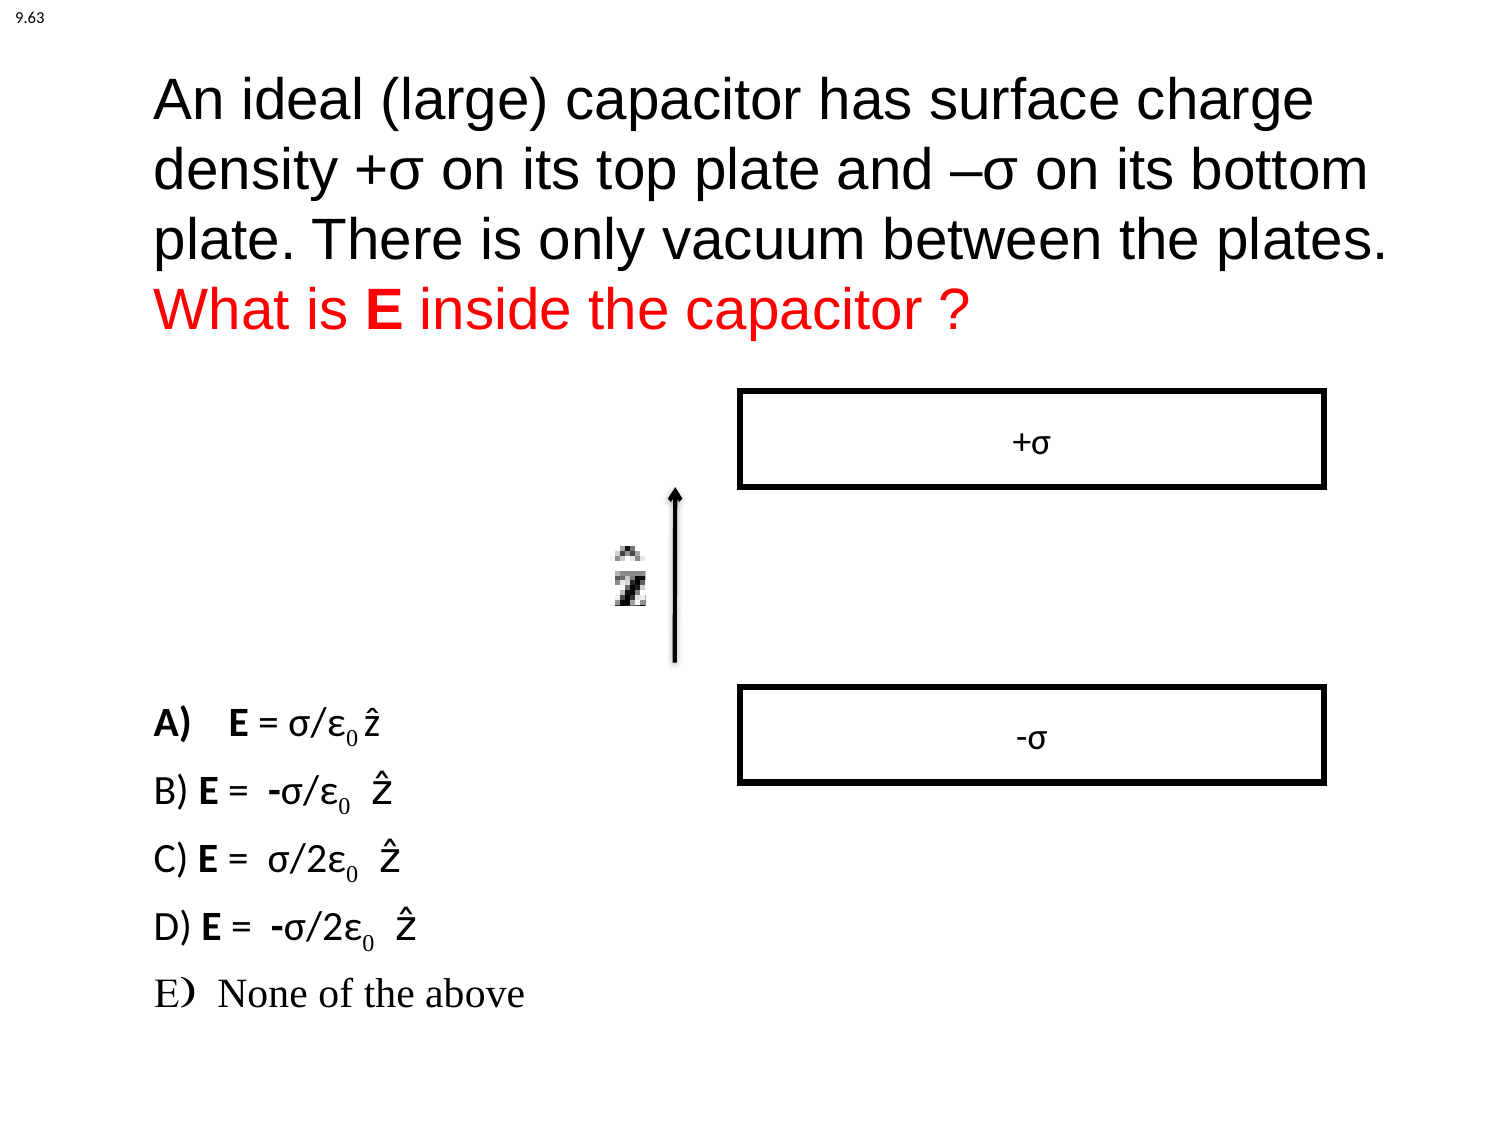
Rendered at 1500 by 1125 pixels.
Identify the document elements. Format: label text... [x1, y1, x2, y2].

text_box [739, 391, 1324, 783]
text_box E = σ/ε0 ẑ B) E = -σ/ε0 ẑ C) E = σ/2ε0 ẑ D) E = -σ/2ε0 ẑ E) None of the above [138, 686, 1011, 1024]
title An ideal (large) capacitor has surface charge density +σ on its top plate and –σ on its bottom plate. There is only vacuum between the plates. What is E inside the capacitor ? [138, 43, 1438, 429]
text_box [599, 541, 647, 606]
text_box 9.63 [0, 0, 60, 35]
